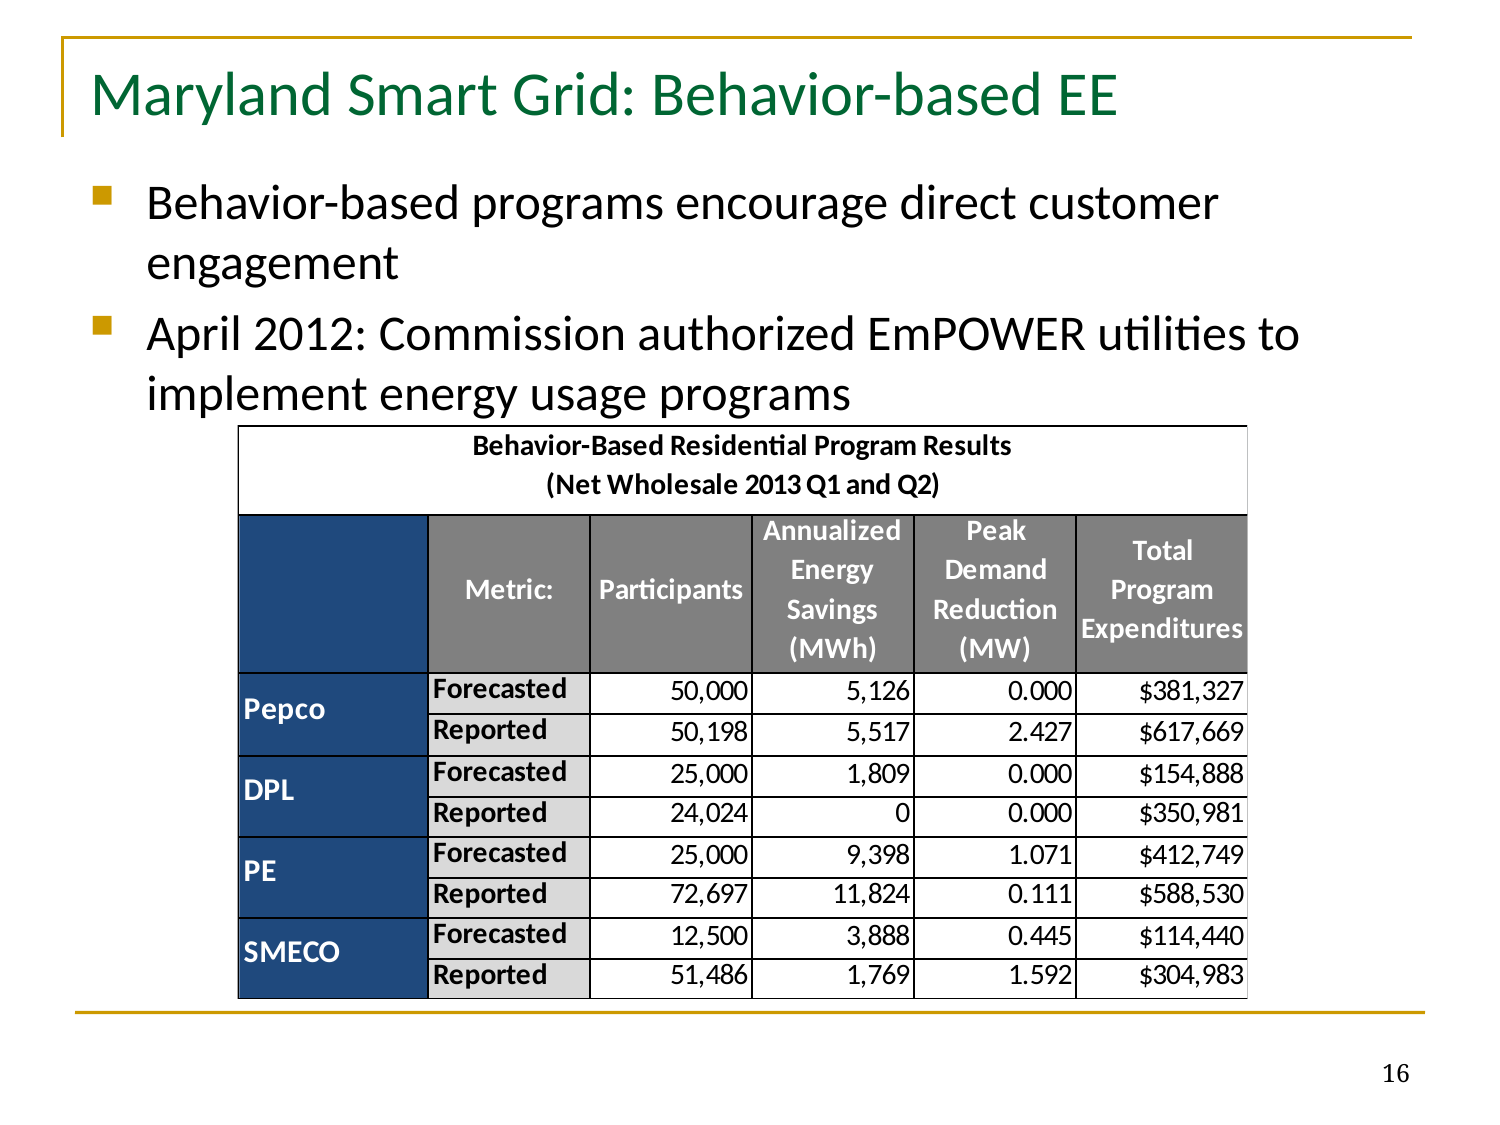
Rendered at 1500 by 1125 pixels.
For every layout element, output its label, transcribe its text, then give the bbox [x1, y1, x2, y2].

slide_number 16 [1074, 1024, 1425, 1100]
list Behavior-based programs encourage direct customer engagement April 2012: Commission authorized EmPOWER utilities to implement energy usage programs [75, 162, 1425, 1006]
title Maryland Smart Grid: Behavior-based EE [75, 45, 1425, 162]
picture [237, 424, 1250, 1001]
